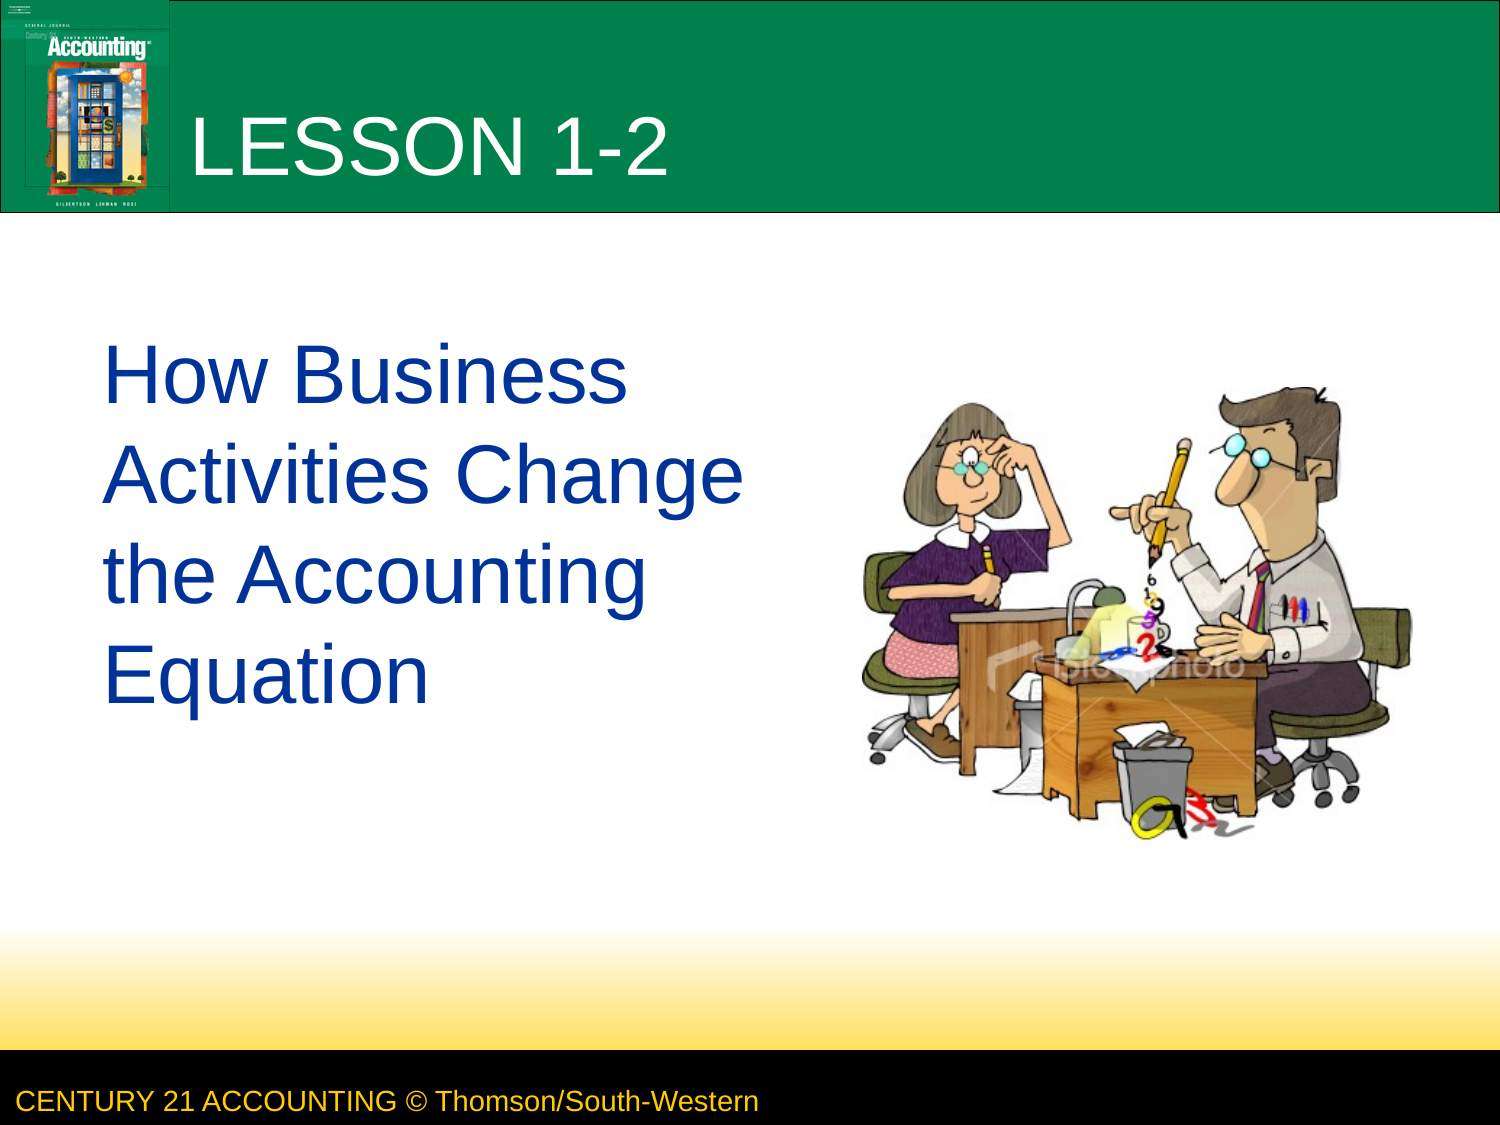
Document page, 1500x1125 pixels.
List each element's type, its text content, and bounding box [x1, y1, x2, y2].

picture [862, 387, 1413, 847]
subtitle How Business Activities Change the Accounting Equation [87, 312, 788, 751]
picture [0, 0, 170, 212]
title LESSON 1-2 [174, 12, 1400, 201]
